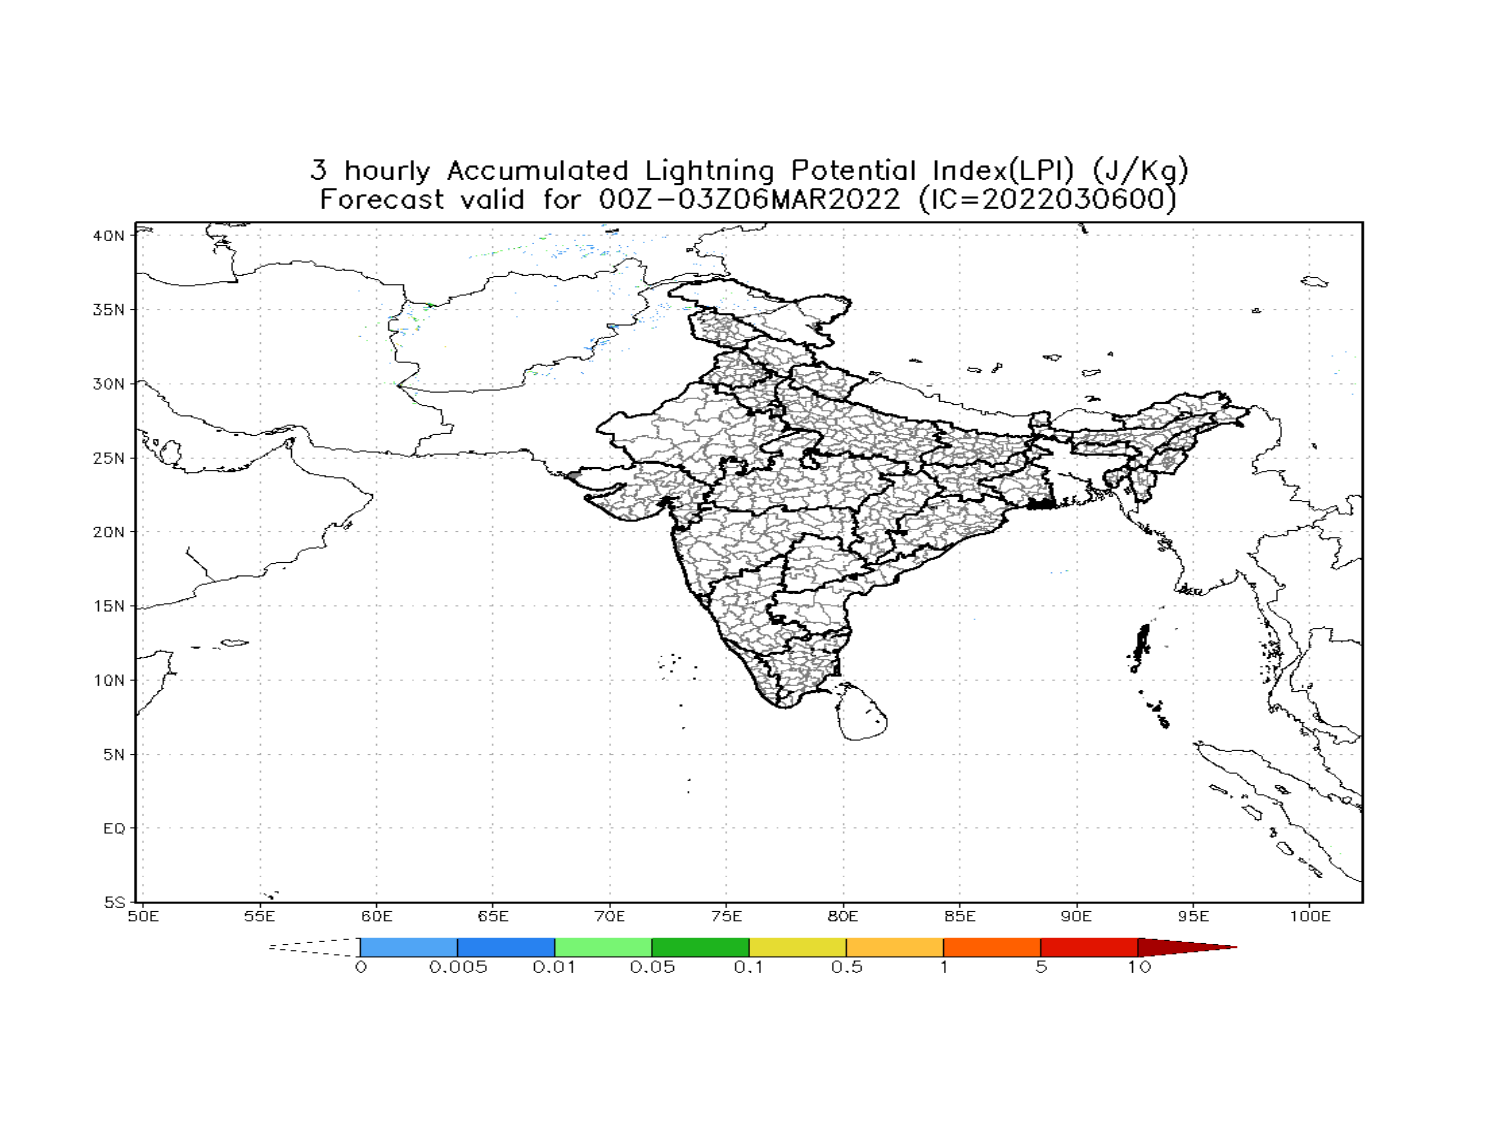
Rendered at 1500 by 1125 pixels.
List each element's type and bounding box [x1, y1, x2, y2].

picture [74, 149, 1426, 976]
